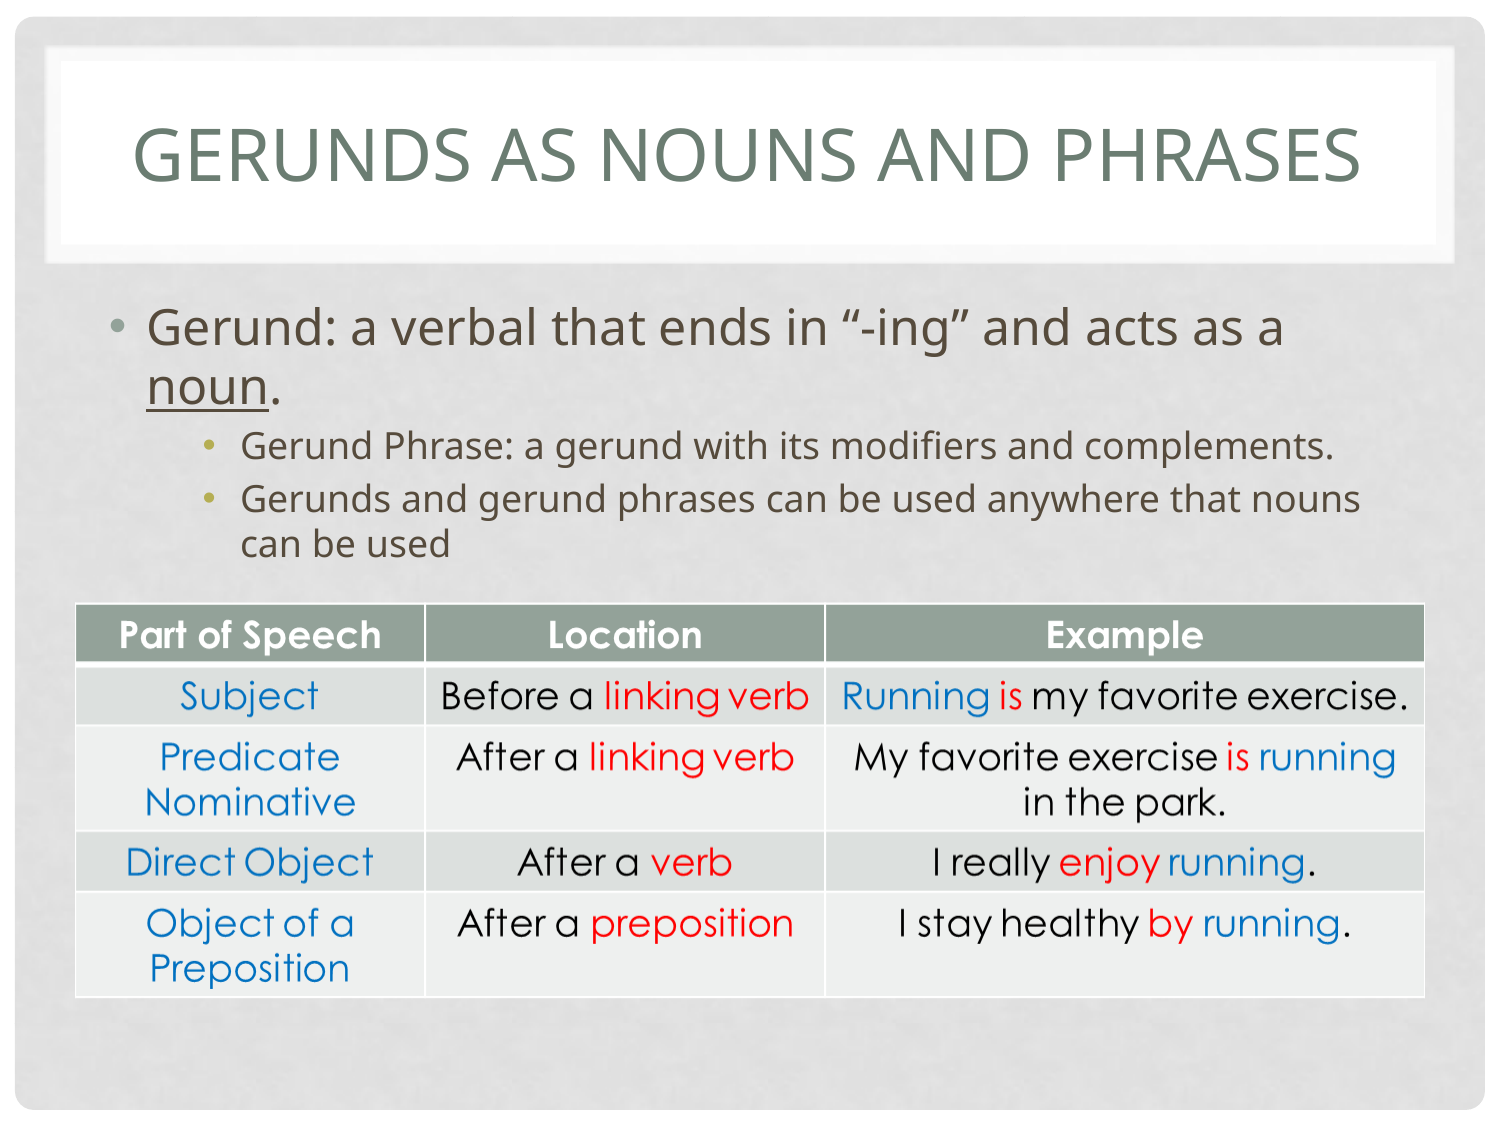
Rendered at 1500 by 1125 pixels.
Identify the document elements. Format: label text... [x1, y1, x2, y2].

picture [74, 599, 1426, 1014]
title Gerunds as Nouns and Phrases [69, 66, 1425, 238]
list Gerund: a verbal that ends in “-ing” and acts as a noun. Gerund Phrase: a gerund with its modifiers and complements. Gerunds and gerund phrases can be used anywhere that nouns can be used [75, 287, 1425, 599]
